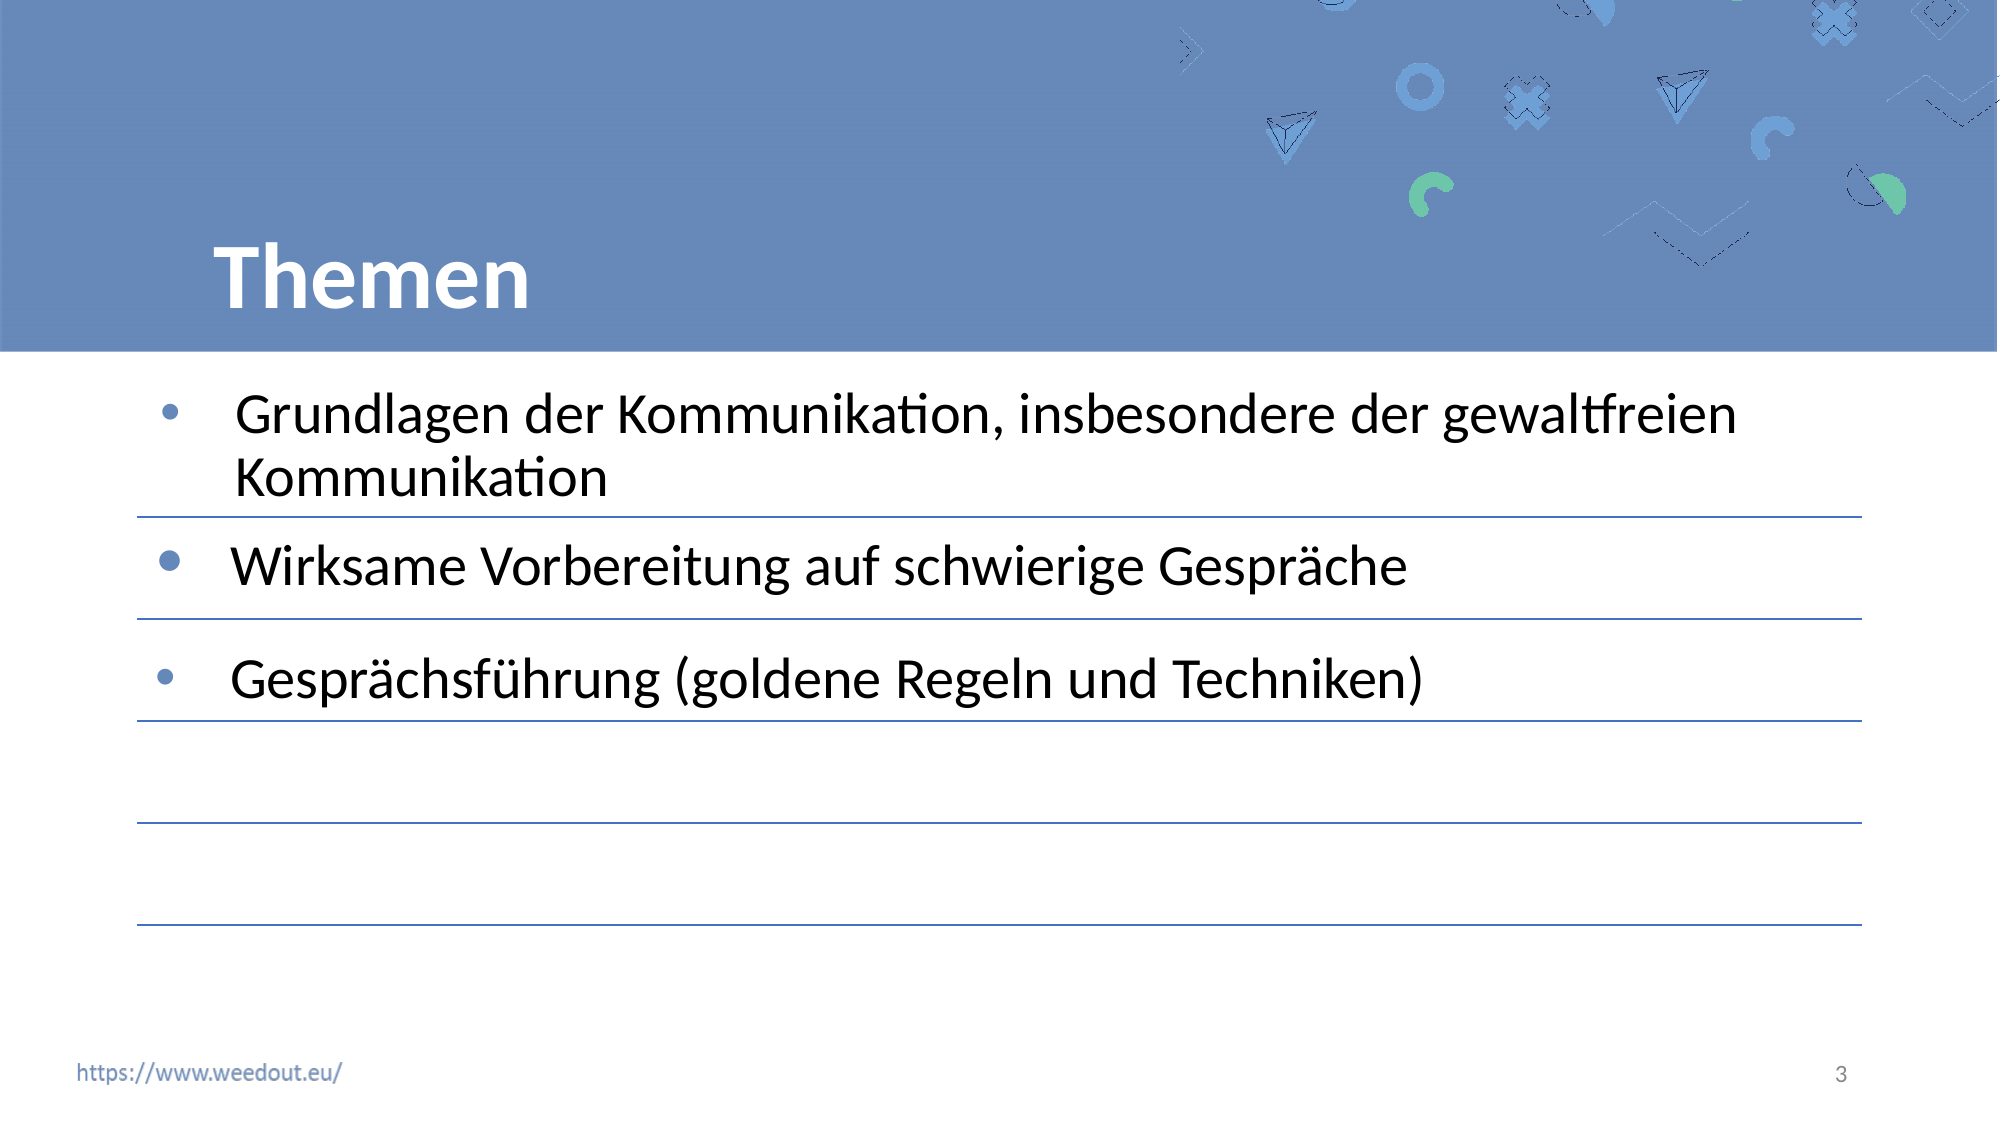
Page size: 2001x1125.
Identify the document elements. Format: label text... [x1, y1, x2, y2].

text_box Grundlagen der Kommunikation, insbesondere der gewaltfreien Kommunikation [142, 365, 1868, 468]
slide_number ‹#› [1412, 1042, 1863, 1103]
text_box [137, 517, 1863, 926]
picture [0, 0, 2000, 352]
picture [60, 1049, 511, 1103]
